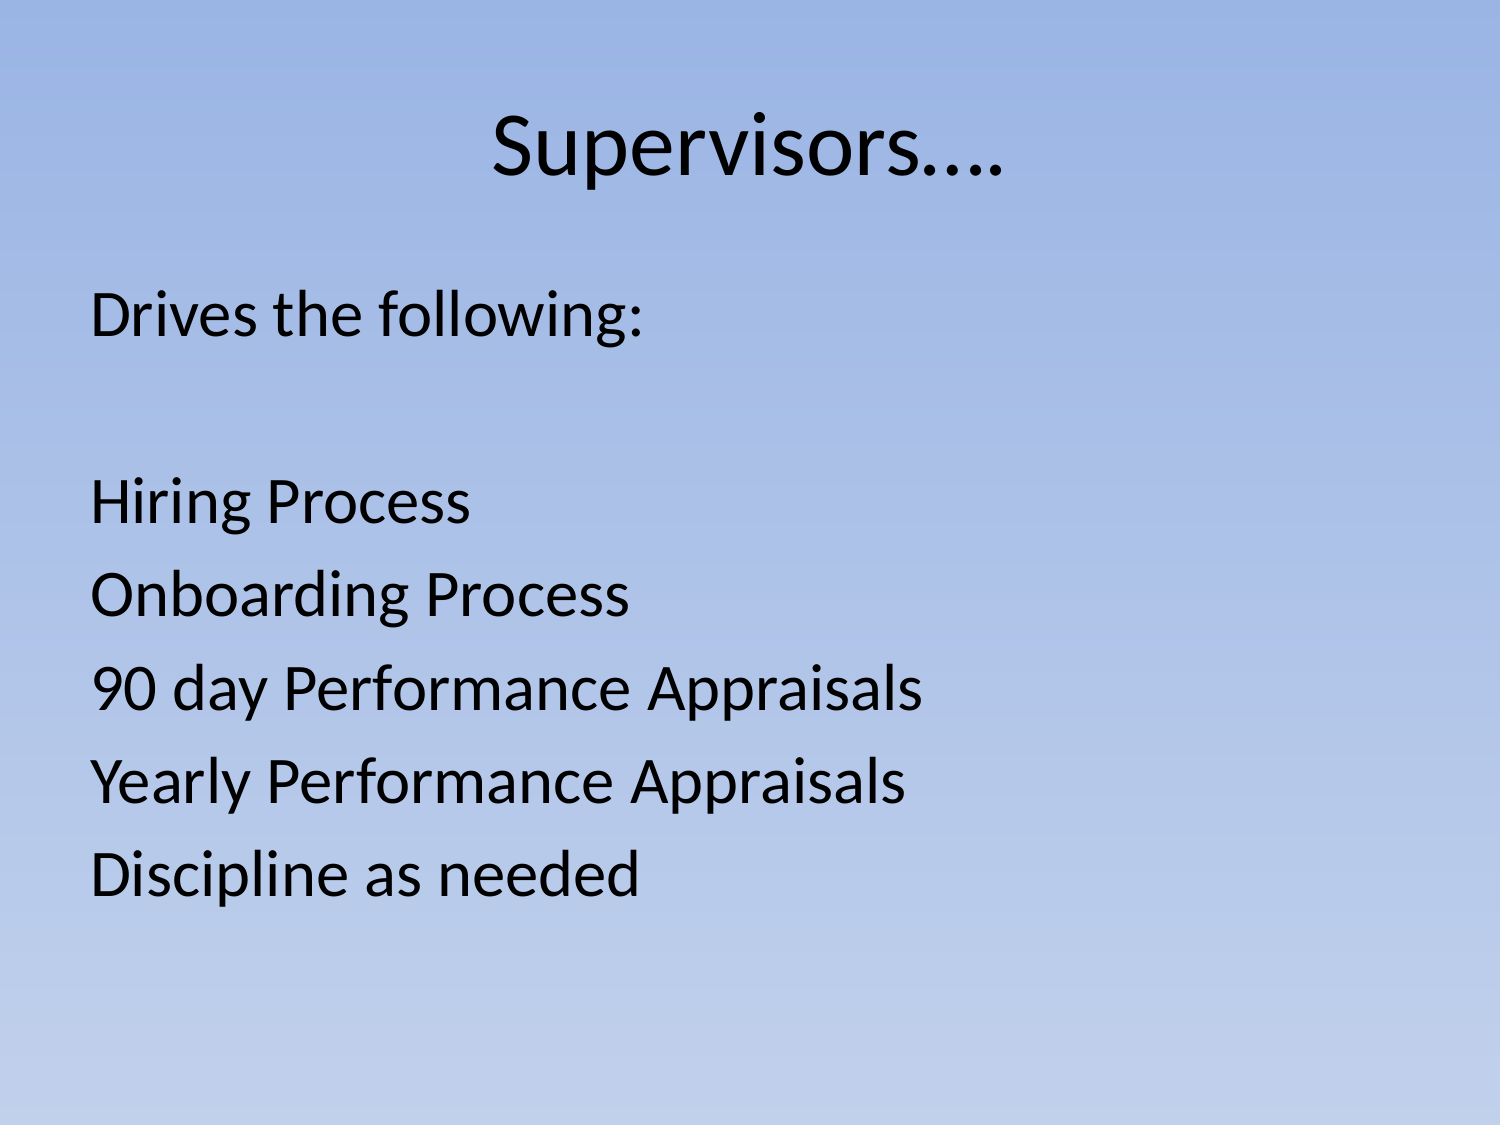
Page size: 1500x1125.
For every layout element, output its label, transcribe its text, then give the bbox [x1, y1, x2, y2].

list Drives the following: Hiring Process Onboarding Process 90 day Performance Appraisals Yearly Performance Appraisals Discipline as needed [75, 262, 1425, 1005]
title Supervisors…. [75, 45, 1425, 233]
